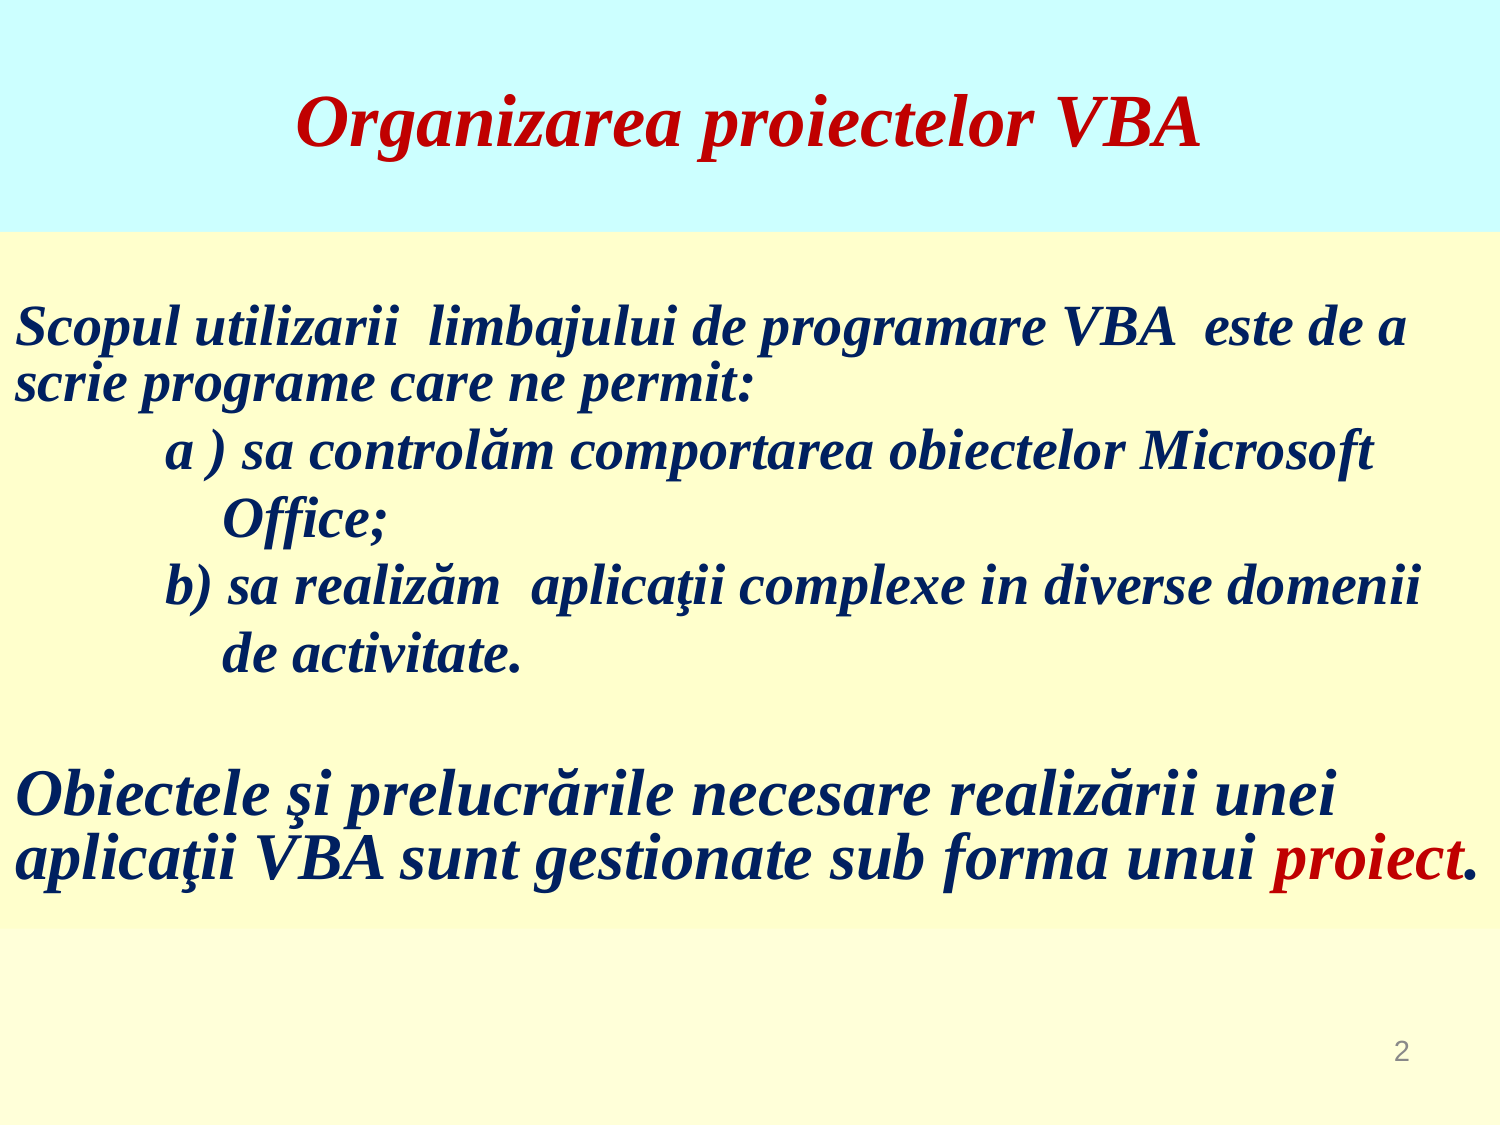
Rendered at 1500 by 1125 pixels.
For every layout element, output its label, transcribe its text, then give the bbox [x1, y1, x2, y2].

title Organizarea proiectelor VBA [0, 0, 1500, 231]
slide_number 2 [1074, 1024, 1425, 1103]
list Scopul utilizarii limbajului de programare VBA este de a scrie programe care ne permit: a ) sa controlăm comportarea obiectelor Microsoft Office; b) sa realizăm aplicaţii complexe in diverse domenii de activitate. Obiectele şi prelucrările necesare realizării unei aplicaţii VBA sunt gestionate sub forma unui proiect. [0, 231, 1500, 929]
